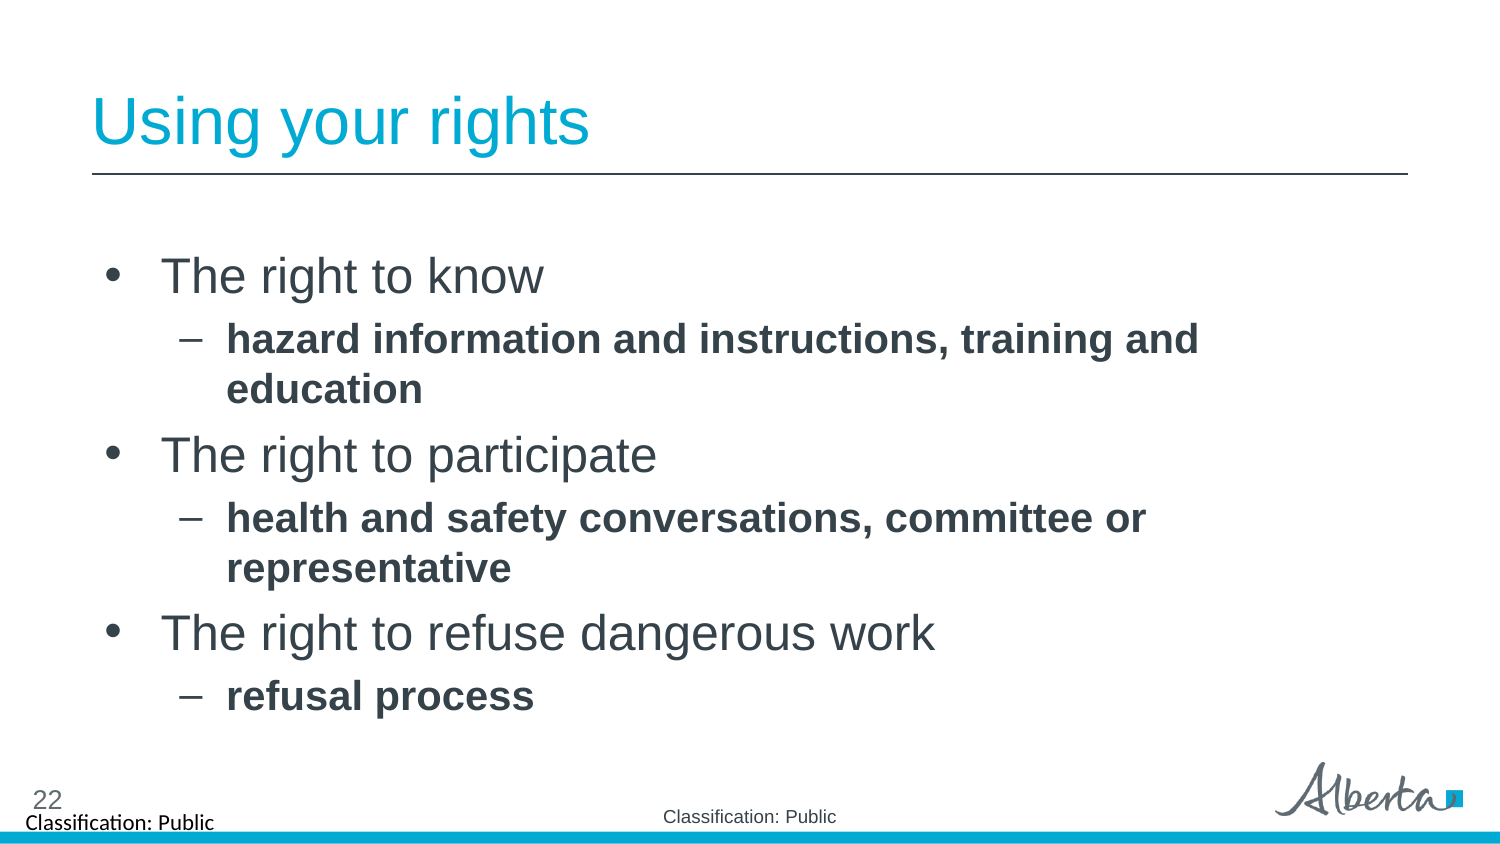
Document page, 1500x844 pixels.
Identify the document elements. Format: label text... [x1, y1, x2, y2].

title Using your rights [76, 72, 1425, 166]
picture [1275, 762, 1463, 816]
list The right to know hazard information and instructions, training and education The right to participate health and safety conversations, committee or representative The right to refuse dangerous work refusal process [89, 236, 1413, 741]
slide_number 22 [17, 776, 356, 822]
